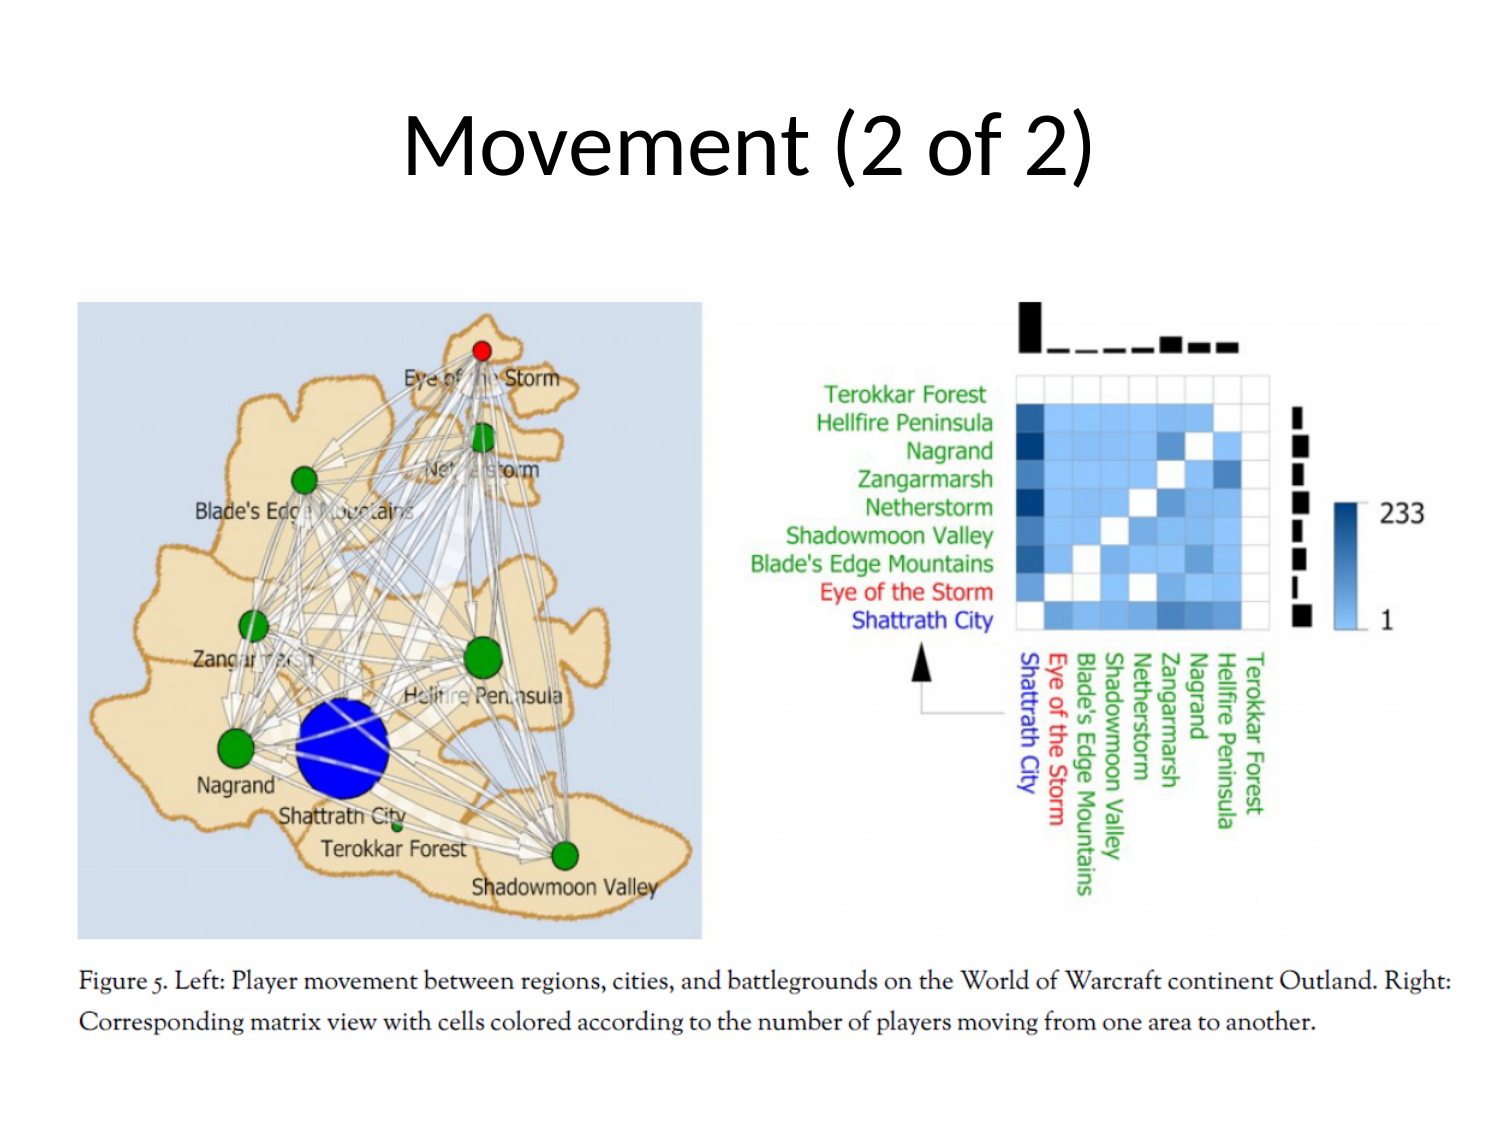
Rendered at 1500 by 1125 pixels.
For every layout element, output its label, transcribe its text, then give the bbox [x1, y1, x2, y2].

title Movement (2 of 2) [75, 45, 1425, 233]
picture [49, 272, 1461, 1042]
